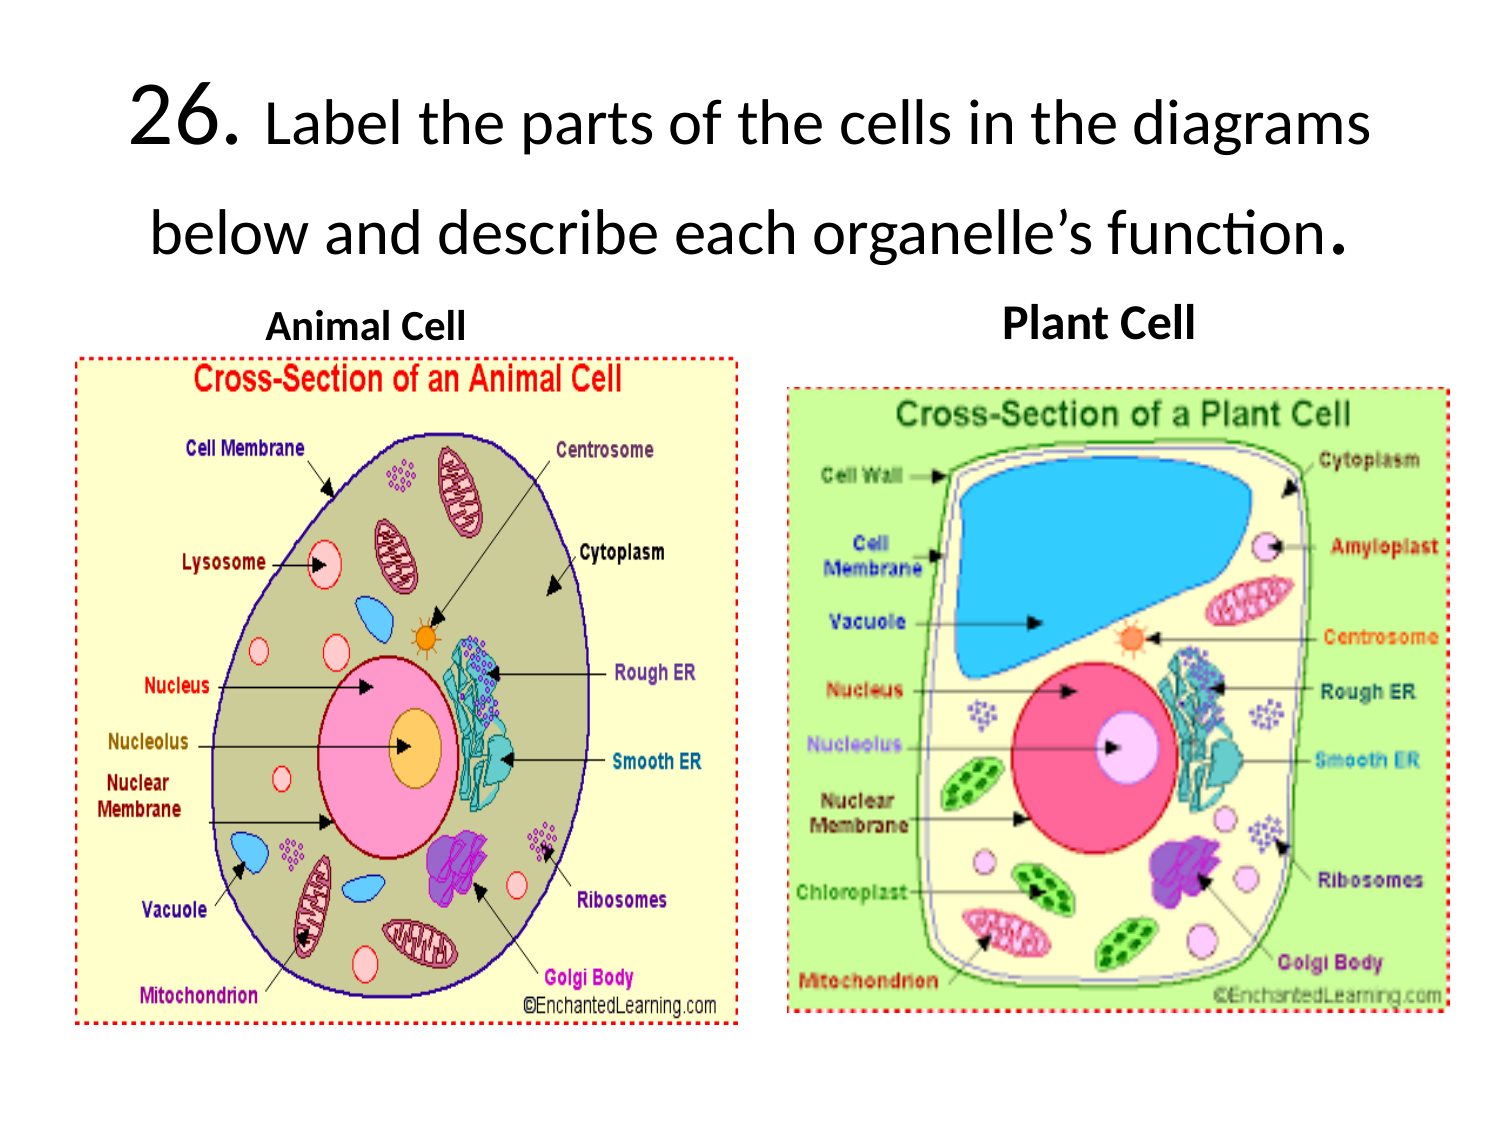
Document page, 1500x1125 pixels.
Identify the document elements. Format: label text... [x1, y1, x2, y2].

title 26. Label the parts of the cells in the diagrams below and describe each organelle’s function. [75, 37, 1425, 288]
list Animal Cell [75, 251, 738, 349]
list Plant Cell [761, 251, 1425, 357]
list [787, 387, 1451, 1013]
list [74, 349, 738, 1026]
